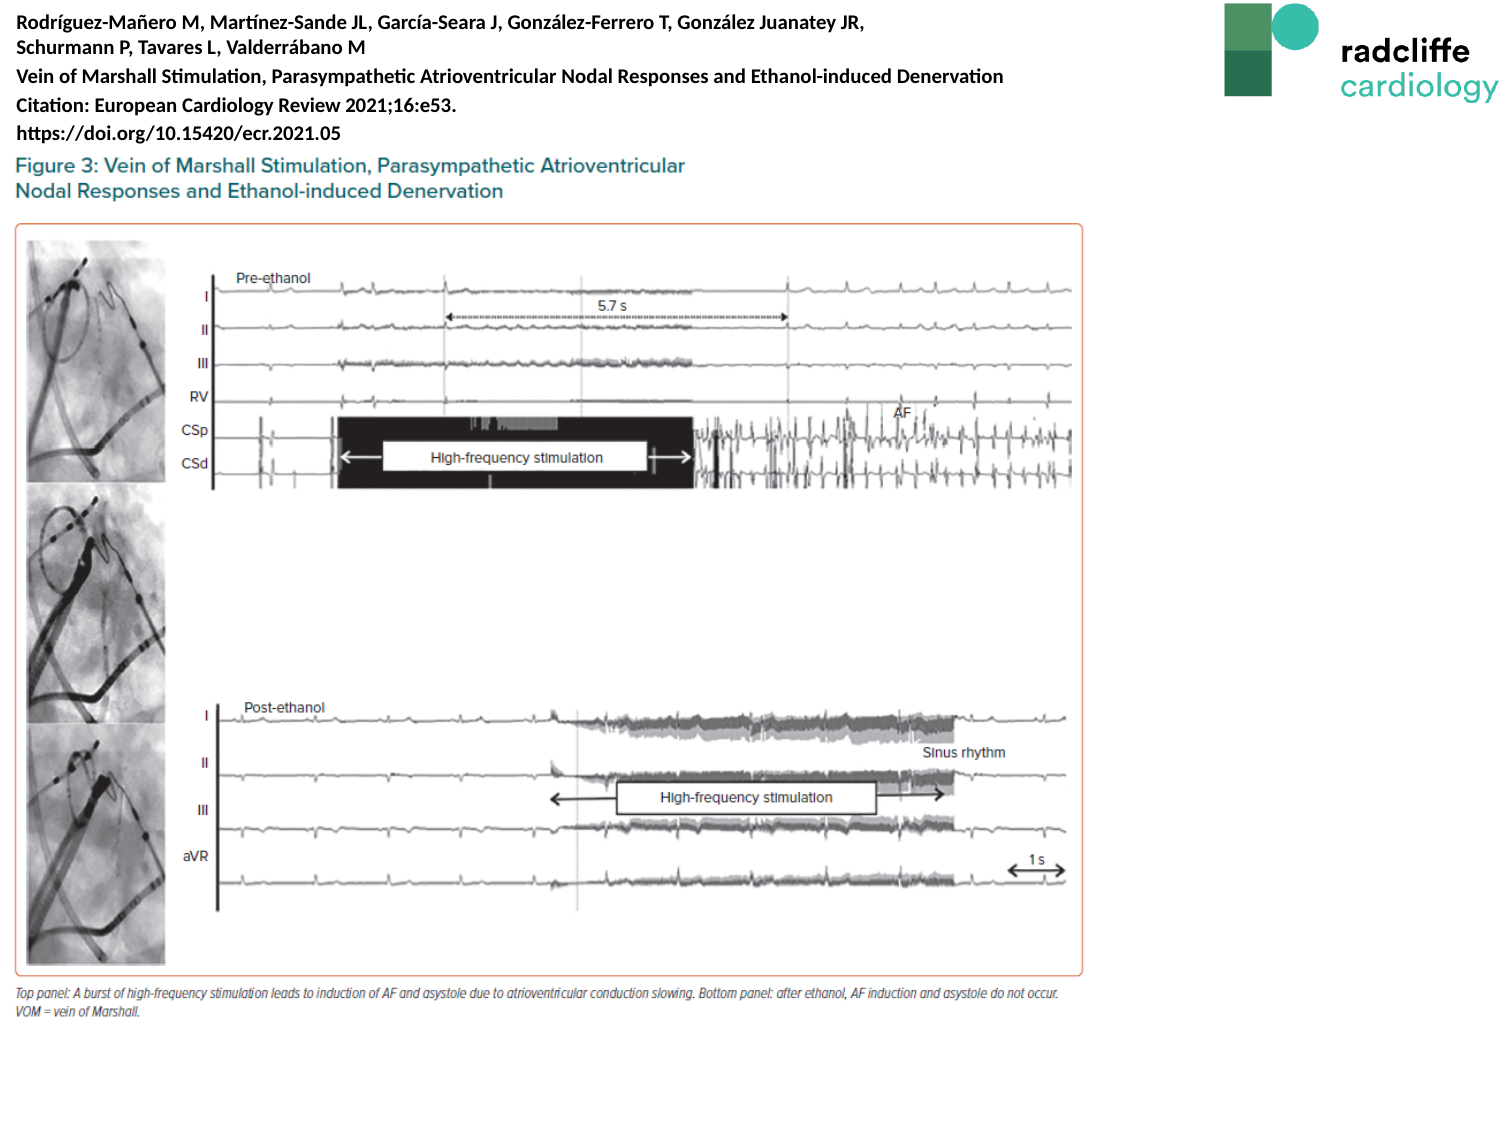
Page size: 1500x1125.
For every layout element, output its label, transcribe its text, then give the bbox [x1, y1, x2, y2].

picture [1224, 1, 1499, 104]
picture [1, 145, 1096, 1035]
text_box https://doi.org/10.15420/ecr.2021.05 [1, 112, 1500, 153]
text_box Vein of Marshall Stimulation, Parasympathetic Atrioventricular Nodal Responses and Ethanol-induced Denervation [1, 54, 1224, 84]
text_box Rodríguez-Mañero M, Martínez-Sande JL, García-Seara J, González-Ferrero T, González Juanatey JR, Schurmann P, Tavares L, Valderrábano M [1, 1, 939, 54]
text_box Citation: European Cardiology Review 2021;16:e53. [1, 84, 1500, 112]
